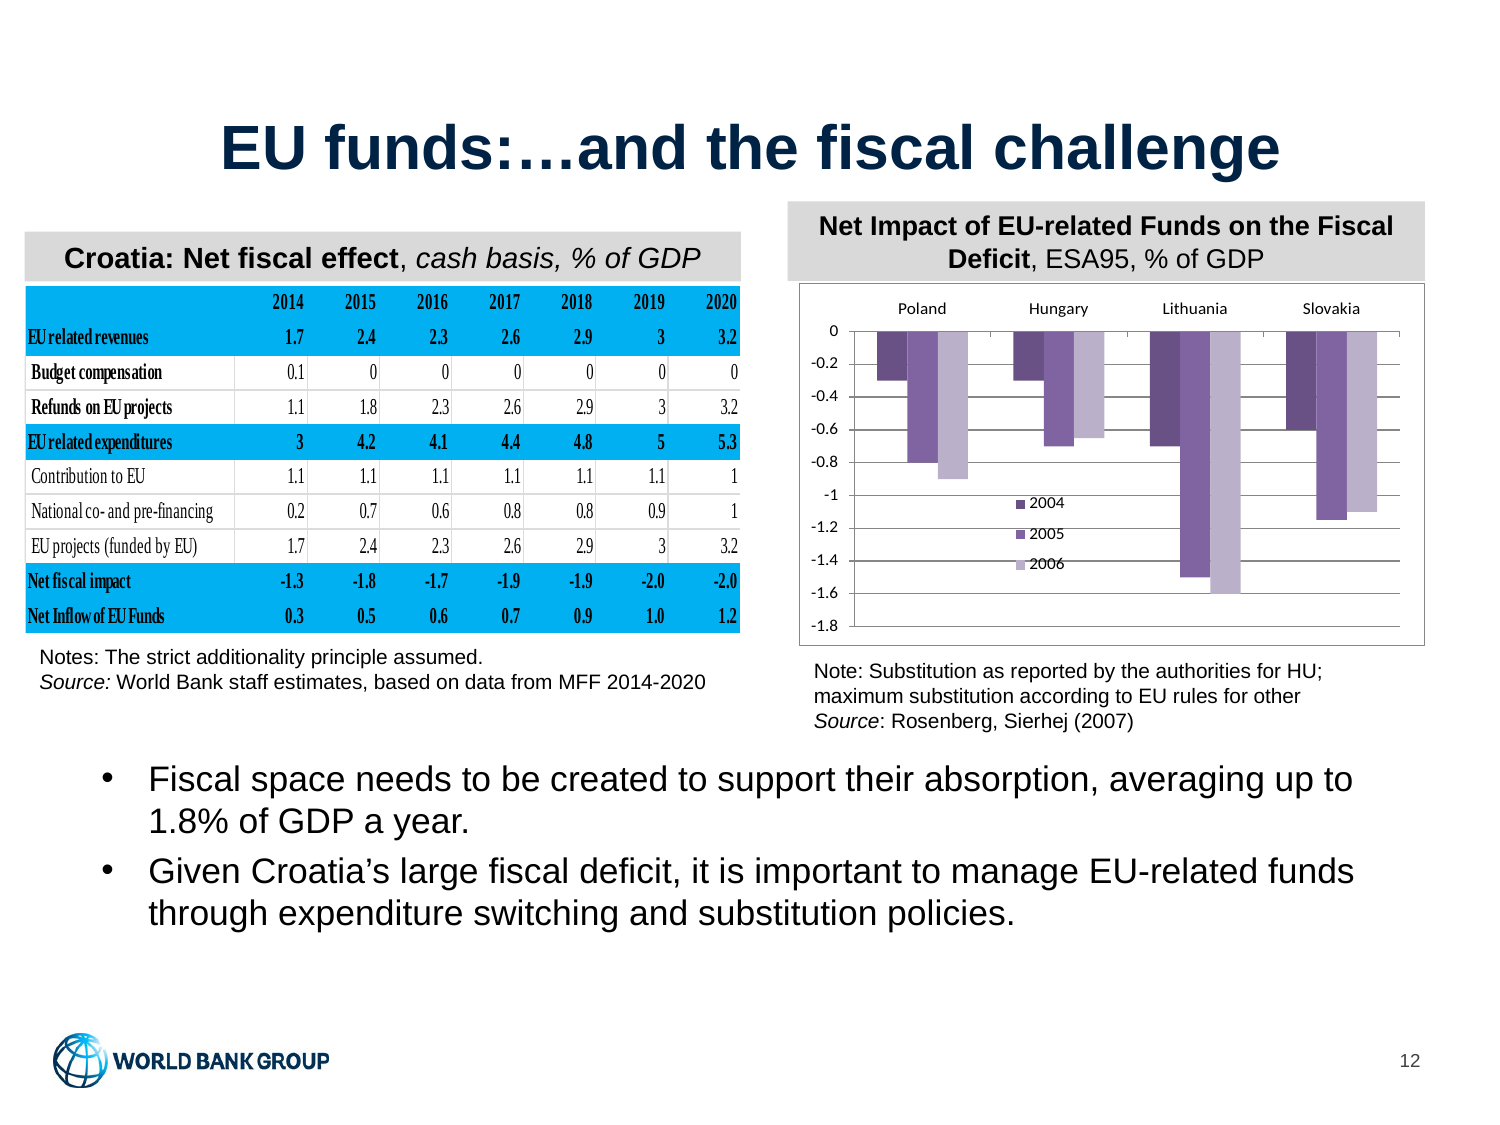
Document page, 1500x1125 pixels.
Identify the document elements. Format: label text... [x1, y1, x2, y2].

picture [24, 284, 742, 635]
slide_number 12 [1399, 1043, 1447, 1079]
picture [798, 282, 1426, 646]
text_box Notes: The strict additionality principle assumed. Source: World Bank staff estimates, based on data from MFF 2014-2020 [24, 642, 727, 701]
picture [69, 1043, 79, 1050]
text_box Fiscal space needs to be created to support their absorption, averaging up to 1.8% of GDP a year. Given Croatia’s large fiscal deficit, it is important to manage EU-related funds through expenditure switching and substitution policies. [86, 748, 1396, 941]
picture [53, 1033, 329, 1088]
text_box Croatia: Net fiscal effect, cash basis, % of GDP [24, 231, 741, 282]
text_box Note: Substitution as reported by the authorities for HU; maximum substitution according to EU rules for other Source: Rosenberg, Sierhej (2007) [799, 654, 1385, 740]
title EU funds:…and the fiscal challenge [42, 37, 1461, 185]
text_box Net Impact of EU-related Funds on the Fiscal Deficit, ESA95, % of GDP [787, 201, 1425, 281]
picture [77, 1045, 85, 1055]
